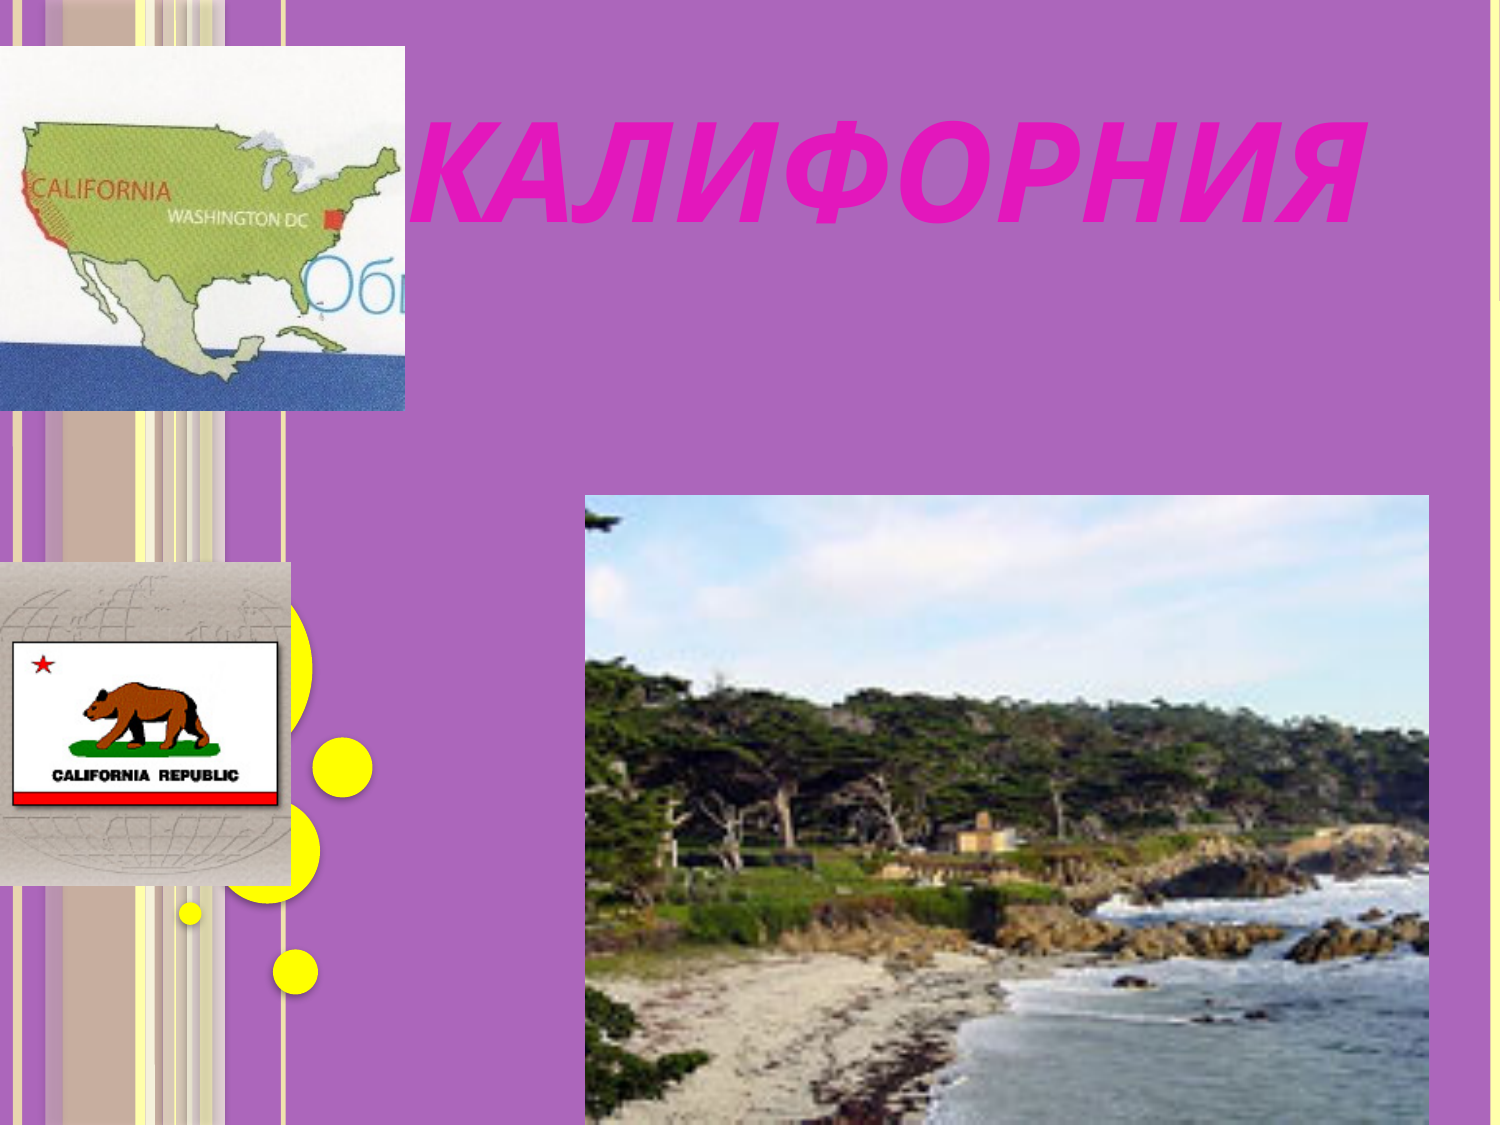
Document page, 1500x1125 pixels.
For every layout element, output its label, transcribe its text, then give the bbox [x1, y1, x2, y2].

picture [0, 561, 292, 887]
picture [585, 495, 1430, 1125]
title КАЛИФОРНИЯ [410, 58, 1500, 258]
picture [0, 46, 406, 411]
